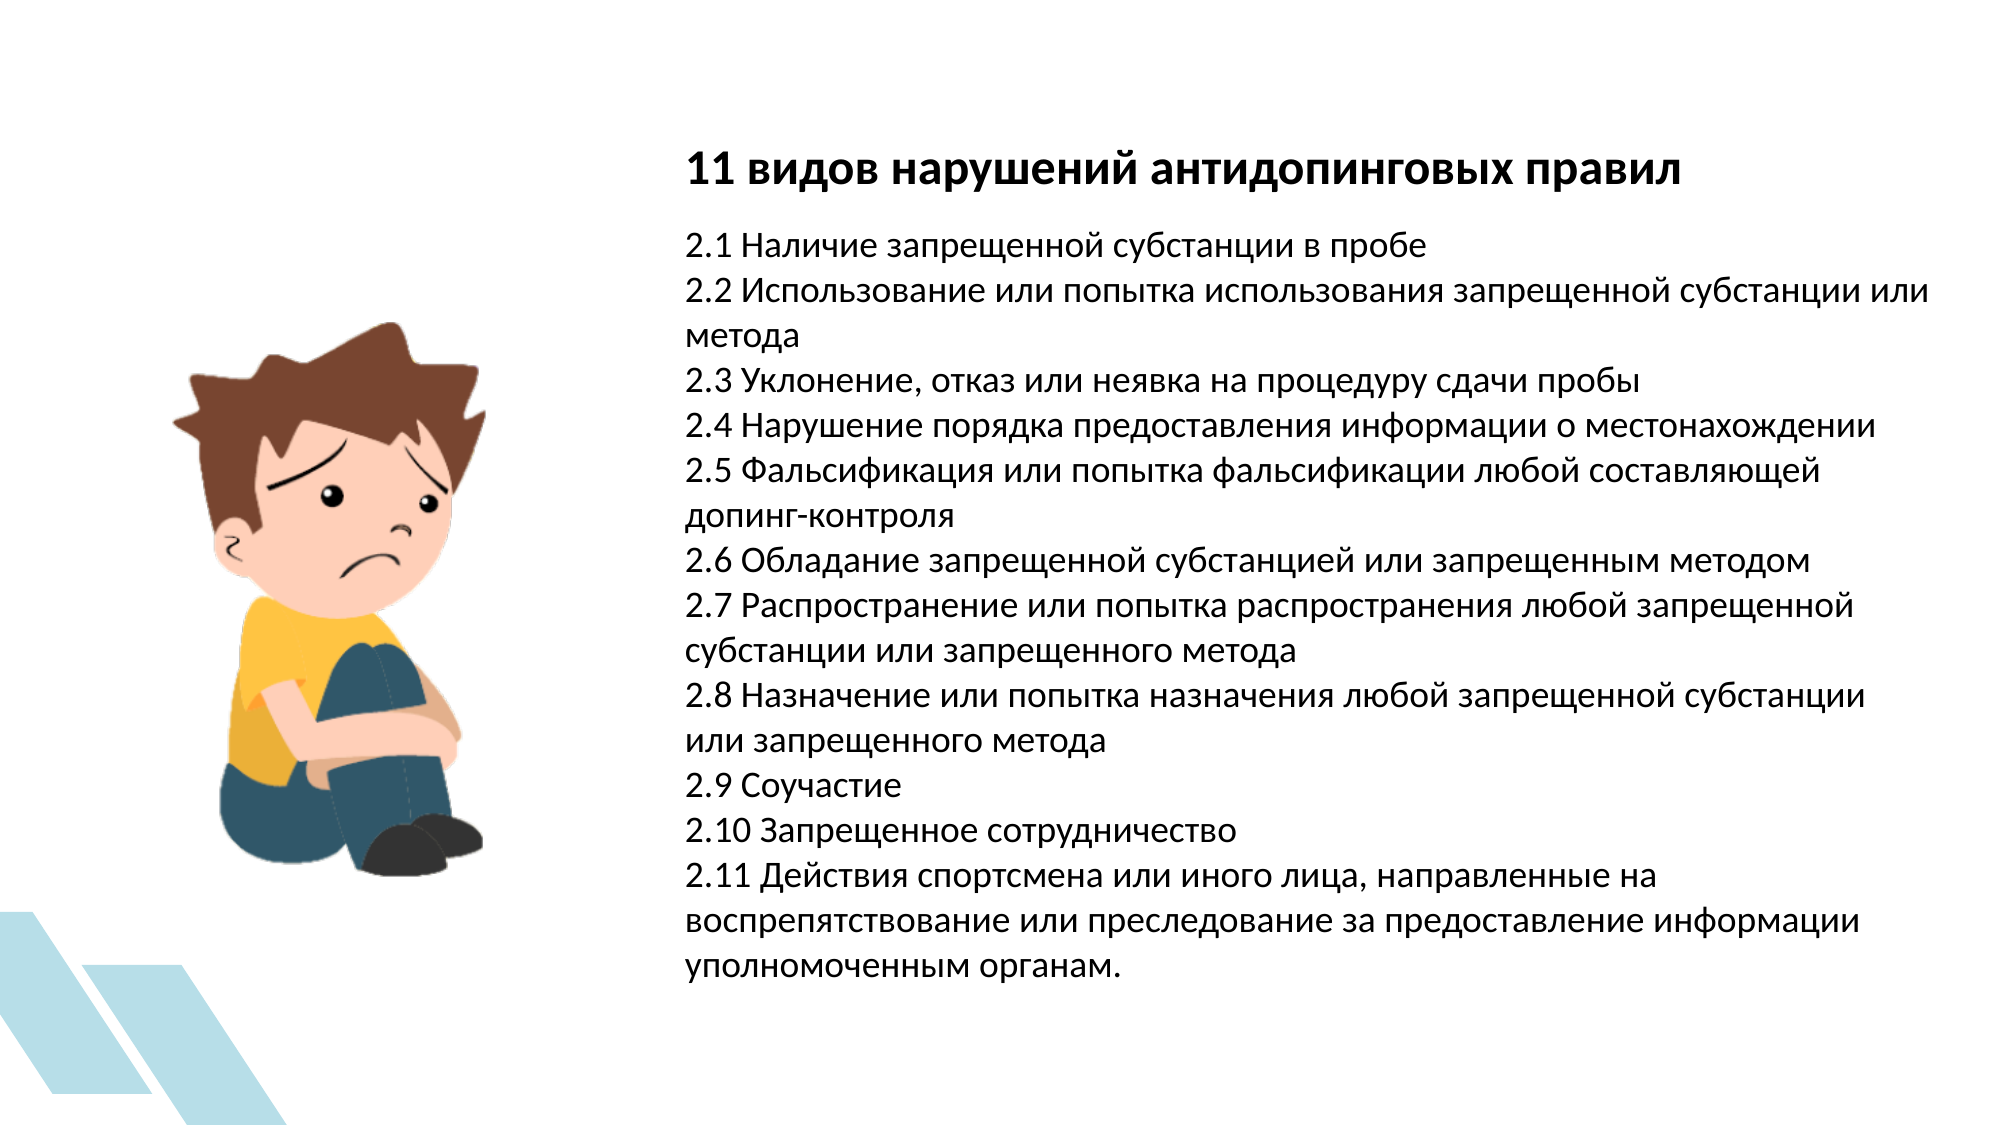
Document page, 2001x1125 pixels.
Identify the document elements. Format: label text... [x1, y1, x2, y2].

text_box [0, 911, 302, 1125]
picture [171, 321, 487, 879]
text_box 11 видов нарушений антидопинговых правил 2.1 Наличие запрещенной субстанции в пробе 2.2 Использование или попытка использования запрещенной субстанции или метода 2.3 Уклонение, отказ или неявка на процедуру сдачи пробы 2.4 Нарушение порядка предоставления информации о местонахождении 2.5 Фальсификация или попытка фальсификации любой составляющей допинг-контроля 2.6 Обладание запрещенной субстанцией или запрещенным методом 2.7 Распространение или попытка распространения любой запрещенной субстанции или запрещенного метода 2.8 Назначение или попытка назначения любой запрещенной субстанции или запрещенного метода 2.9 Соучастие 2.10 Запрещенное сотрудничество 2.11 Действия спортсмена или иного лица, направленные на воспрепятствование или преследование за предоставление информации уполномоченным органам. [670, 127, 1947, 1037]
